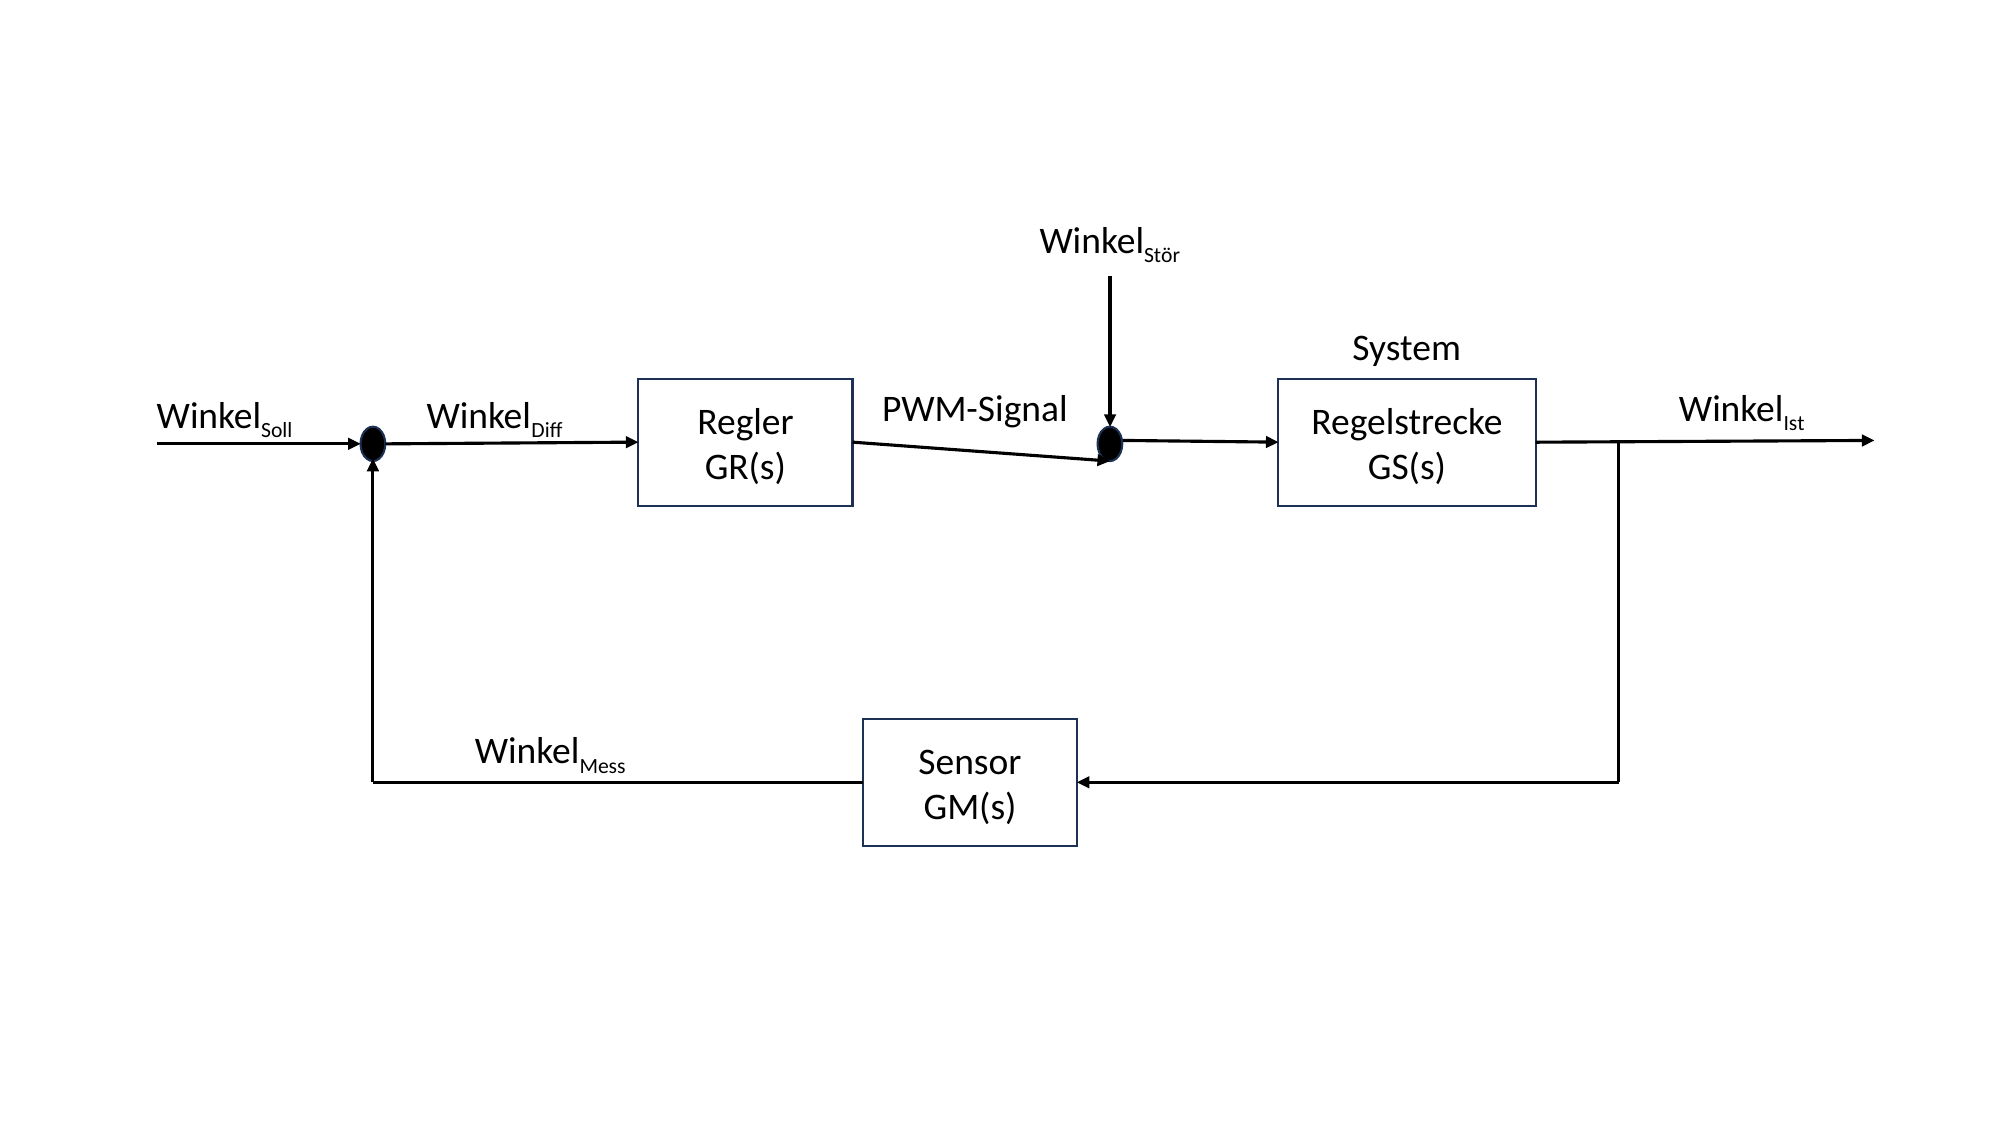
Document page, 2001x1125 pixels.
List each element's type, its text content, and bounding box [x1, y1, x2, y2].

text_box WinkelDiff [411, 383, 578, 442]
text_box WinkelMess [460, 718, 641, 782]
text_box WinkelStör [1024, 208, 1196, 275]
text_box Regler GR(s) [637, 378, 854, 507]
text_box System [1337, 315, 1477, 375]
text_box [359, 425, 387, 462]
text_box Regelstrecke GS(s) [1277, 378, 1537, 507]
text_box PWM-Signal [867, 376, 1083, 436]
text_box [1096, 425, 1124, 463]
text_box WinkelIst [1664, 376, 1820, 440]
text_box WinkelSoll [141, 383, 308, 450]
text_box WinkelDiff [411, 444, 578, 450]
text_box Sensor GM(s) [862, 718, 1078, 847]
